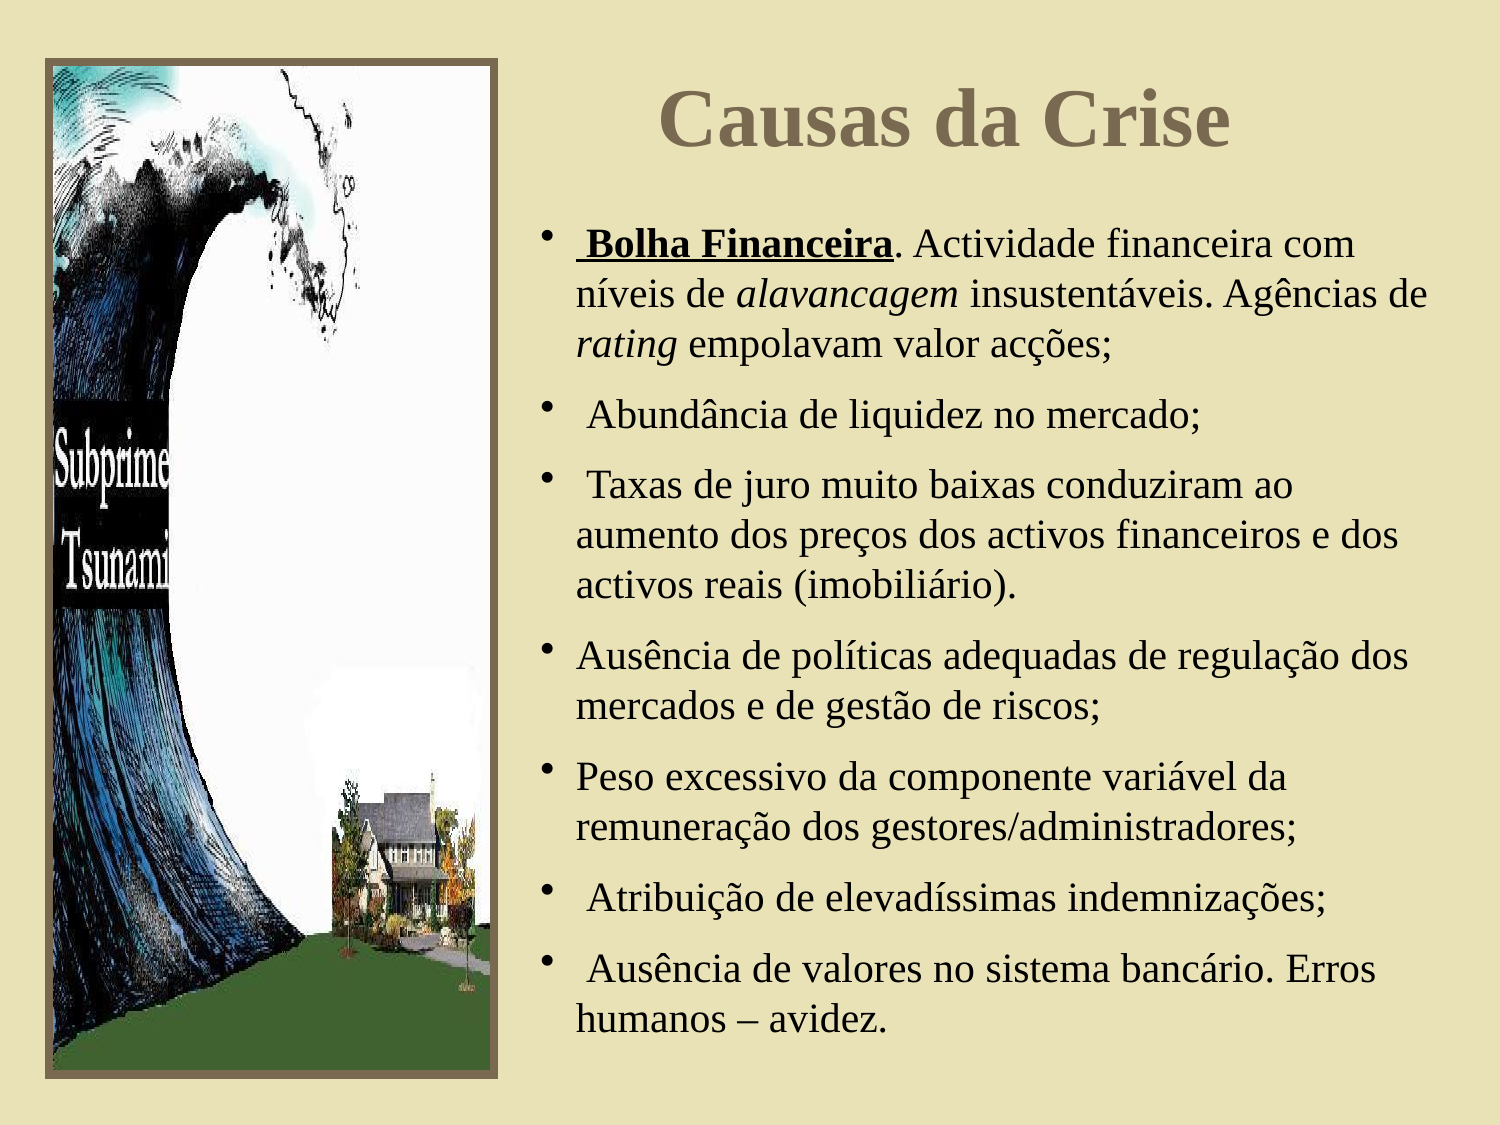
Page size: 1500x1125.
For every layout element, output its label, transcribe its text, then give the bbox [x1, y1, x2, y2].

text_box [25, 0, 392, 191]
picture [52, 66, 491, 1071]
text_box Bolha Financeira. Actividade financeira com níveis de alavancagem insustentáveis. Agências de rating empolavam valor acções; Abundância de liquidez no mercado; Taxas de juro muito baixas conduziram ao aumento dos preços dos activos financeiros e dos activos reais (imobiliário). Ausência de políticas adequadas de regulação dos mercados e de gestão de riscos; Peso excessivo da componente variável da remuneração dos gestores/administradores; Atribuição de elevadíssimas indemnizações; Ausência de valores no sistema bancário. Erros humanos – avidez. [525, 208, 1447, 1049]
title Causas da Crise [560, 42, 1330, 185]
